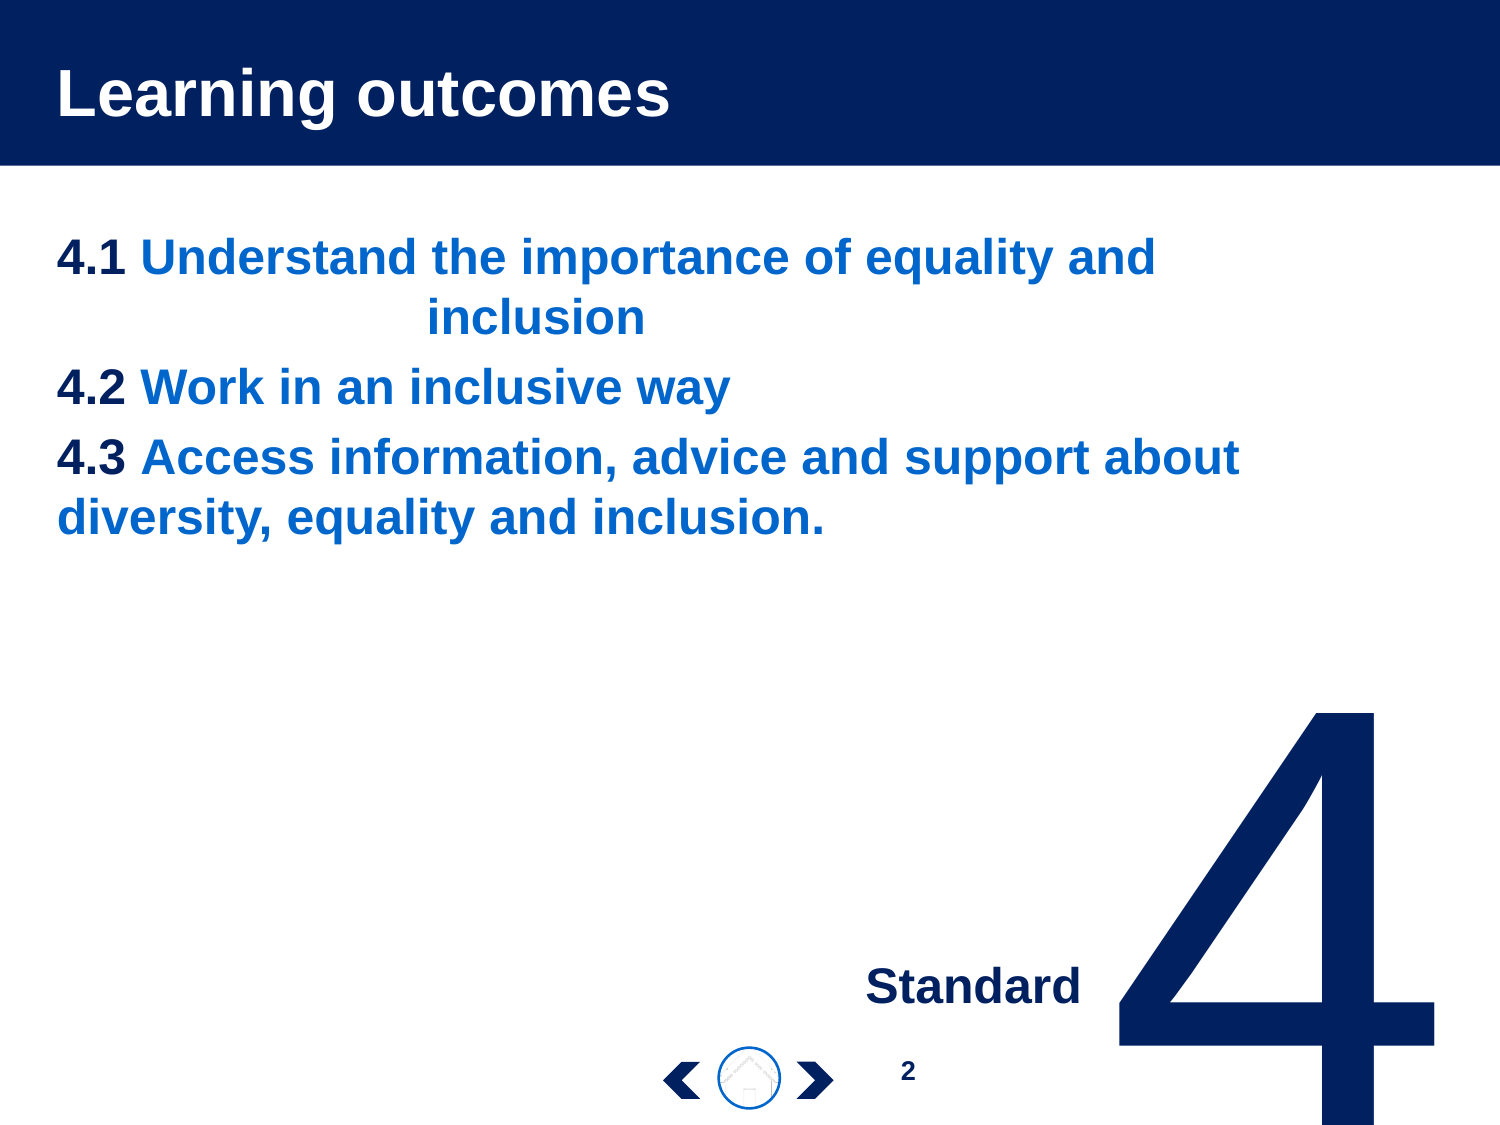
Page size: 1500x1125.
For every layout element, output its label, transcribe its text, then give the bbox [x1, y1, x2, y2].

title Learning outcomes [41, 14, 1227, 166]
text_box Standard [850, 945, 1090, 1037]
text_box 4 [1090, 510, 1500, 1125]
list 4.1 Understand the importance of equality and inclusion 4.2 Work in an inclusive way 4.3 Access information, advice and support about diversity, equality and inclusion. [41, 216, 1392, 671]
picture [721, 1049, 778, 1107]
